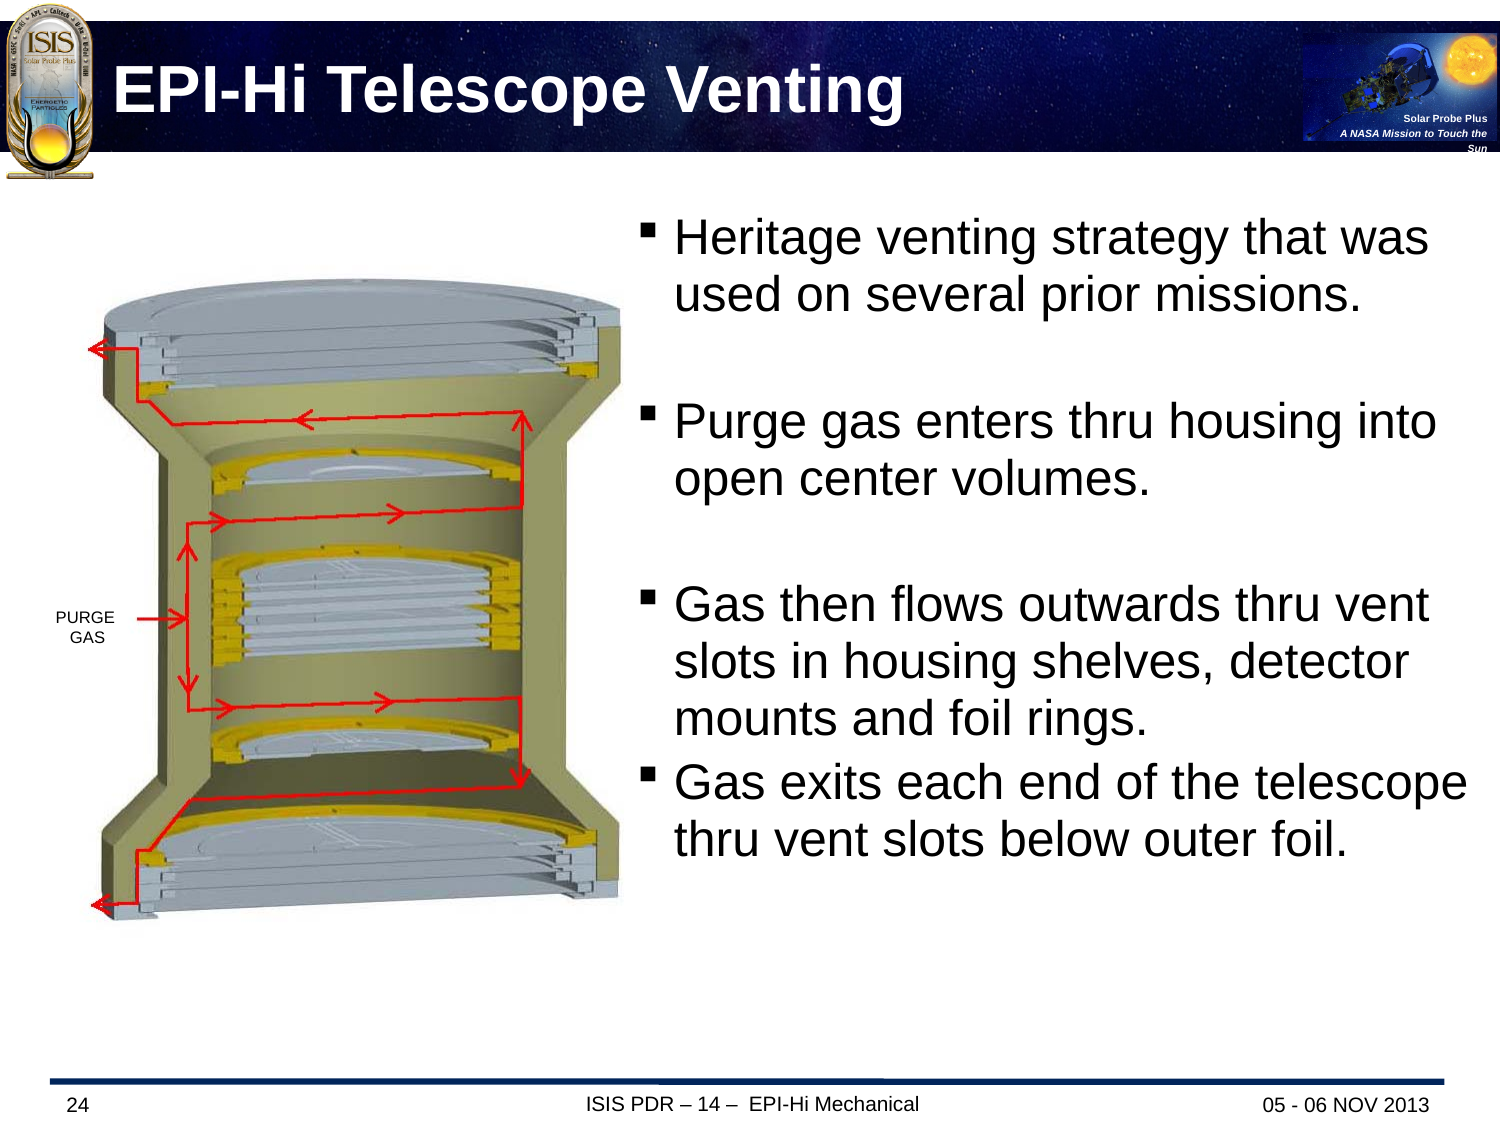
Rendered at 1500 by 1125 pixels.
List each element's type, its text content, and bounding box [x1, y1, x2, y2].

picture [0, 249, 714, 964]
list Heritage venting strategy that was used on several prior missions. Purge gas enters thru housing into open center volumes. Gas then flows outwards thru vent slots in housing shelves, detector mounts and foil rings. Gas exits each end of the telescope thru vent slots below outer foil. [636, 209, 1500, 1060]
picture [0, 2, 1500, 181]
title EPI-Hi Telescope Venting [111, 30, 1294, 142]
text_box [718, 349, 1463, 875]
